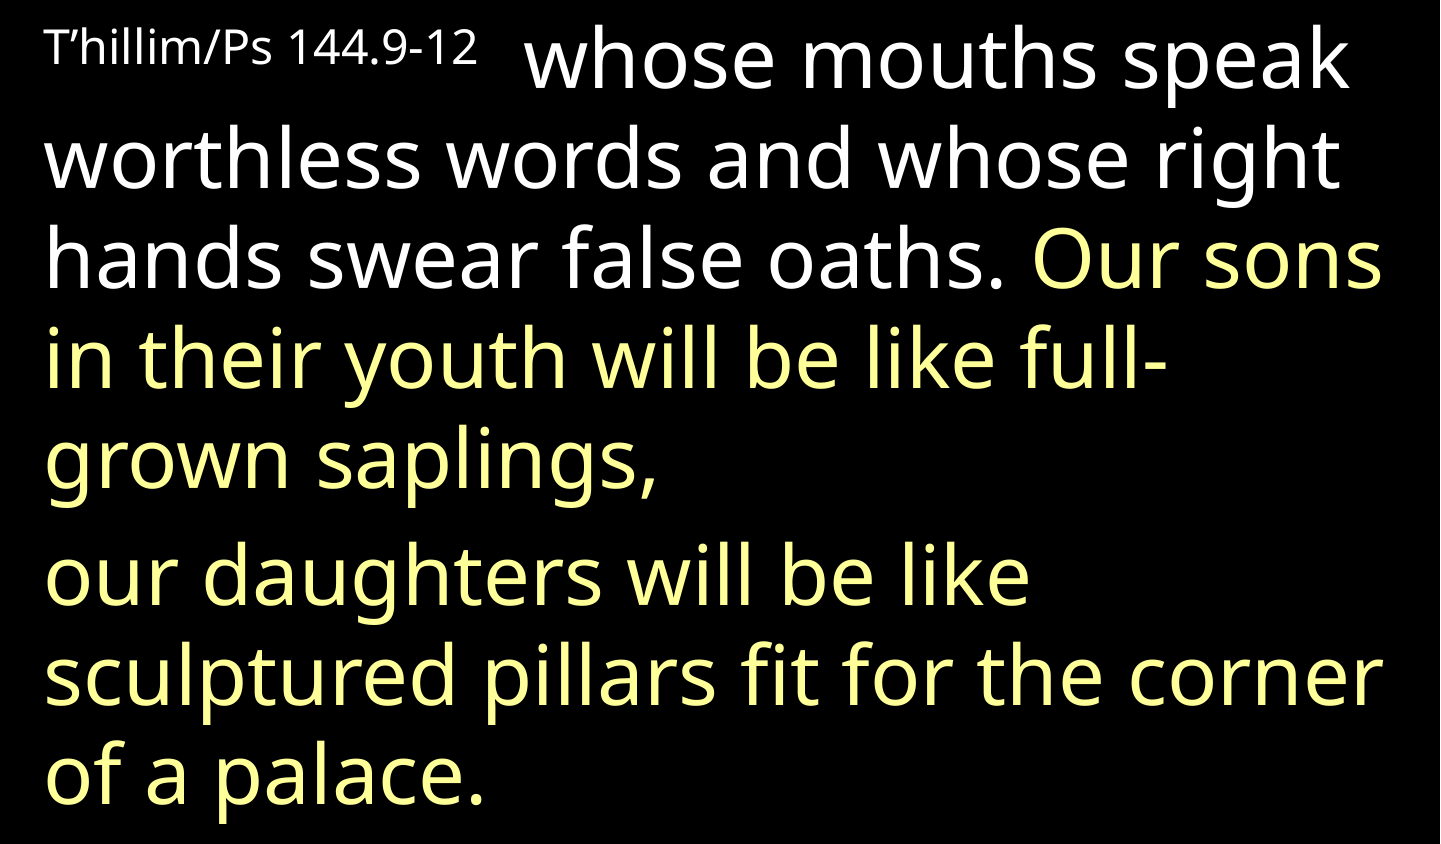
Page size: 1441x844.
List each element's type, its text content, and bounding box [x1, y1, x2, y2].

subtitle T’hillim/Ps 144.9-12 whose mouths speak worthless words and whose right hands swear false oaths. Our sons in their youth will be like full-grown saplings, our daughters will be like sculptured pillars fit for the corner of a palace. [32, 0, 1408, 844]
